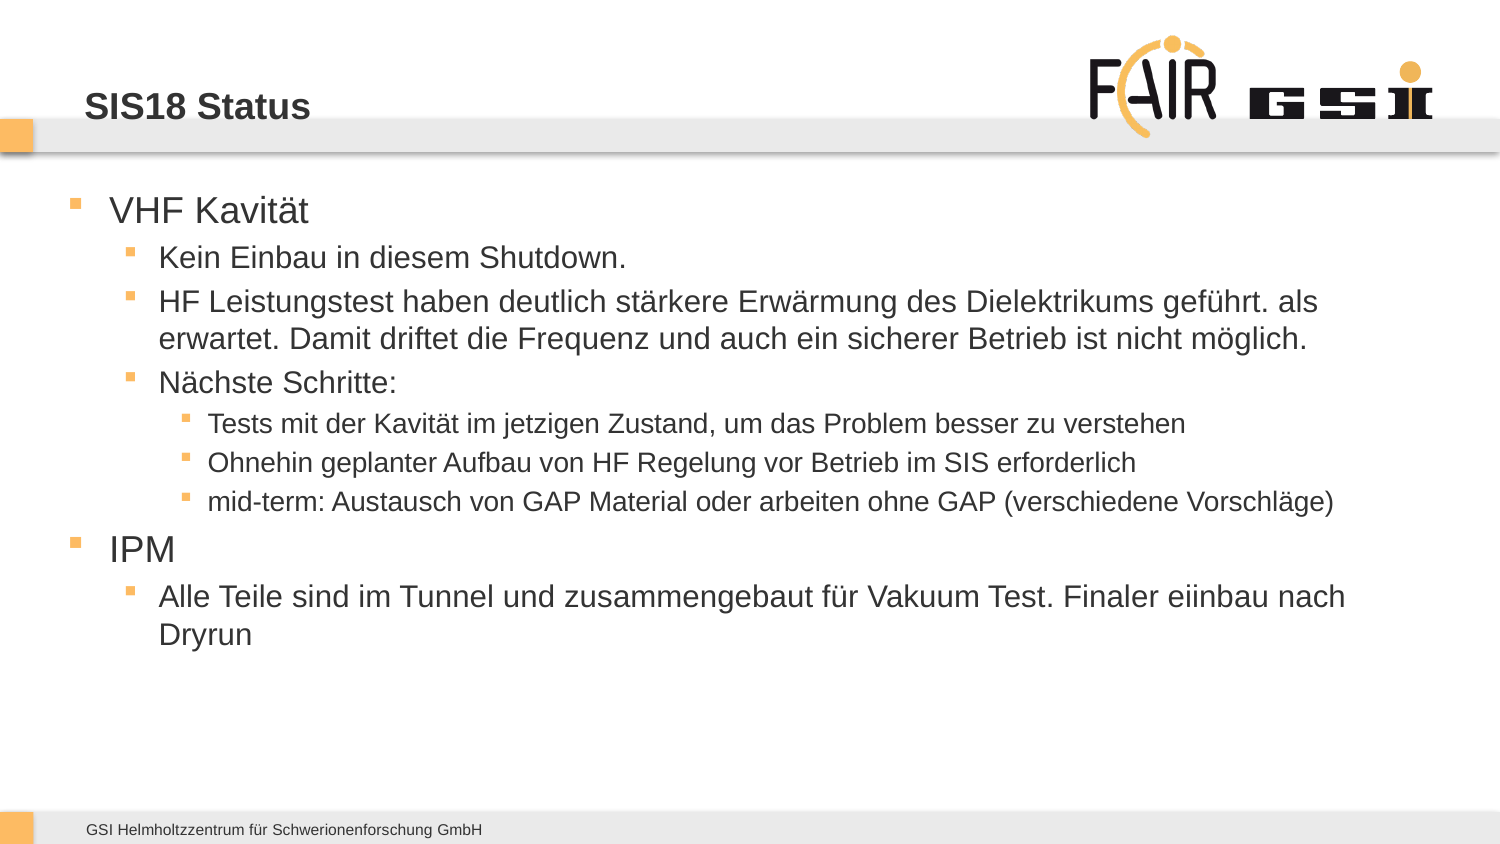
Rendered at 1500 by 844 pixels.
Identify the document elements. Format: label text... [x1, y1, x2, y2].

picture [1248, 59, 1434, 119]
picture [1089, 33, 1217, 140]
title SIS18 Status [69, 37, 1169, 135]
list VHF Kavität Kein Einbau in diesem Shutdown. HF Leistungstest haben deutlich stärkere Erwärmung des Dielektrikums geführt. als erwartet. Damit driftet die Frequenz und auch ein sicherer Betrieb ist nicht möglich. Nächste Schritte: Tests mit der Kavität im jetzigen Zustand, um das Problem besser zu verstehen Ohnehin geplanter Aufbau von HF Regelung vor Betrieb im SIS erforderlich mid-term: Austausch von GAP Material oder arbeiten ohne GAP (verschiedene Vorschläge) IPM Alle Teile sind im Tunnel und zusammengebaut für Vakuum Test. Finaler eiinbau nach Dryrun [52, 178, 1434, 782]
